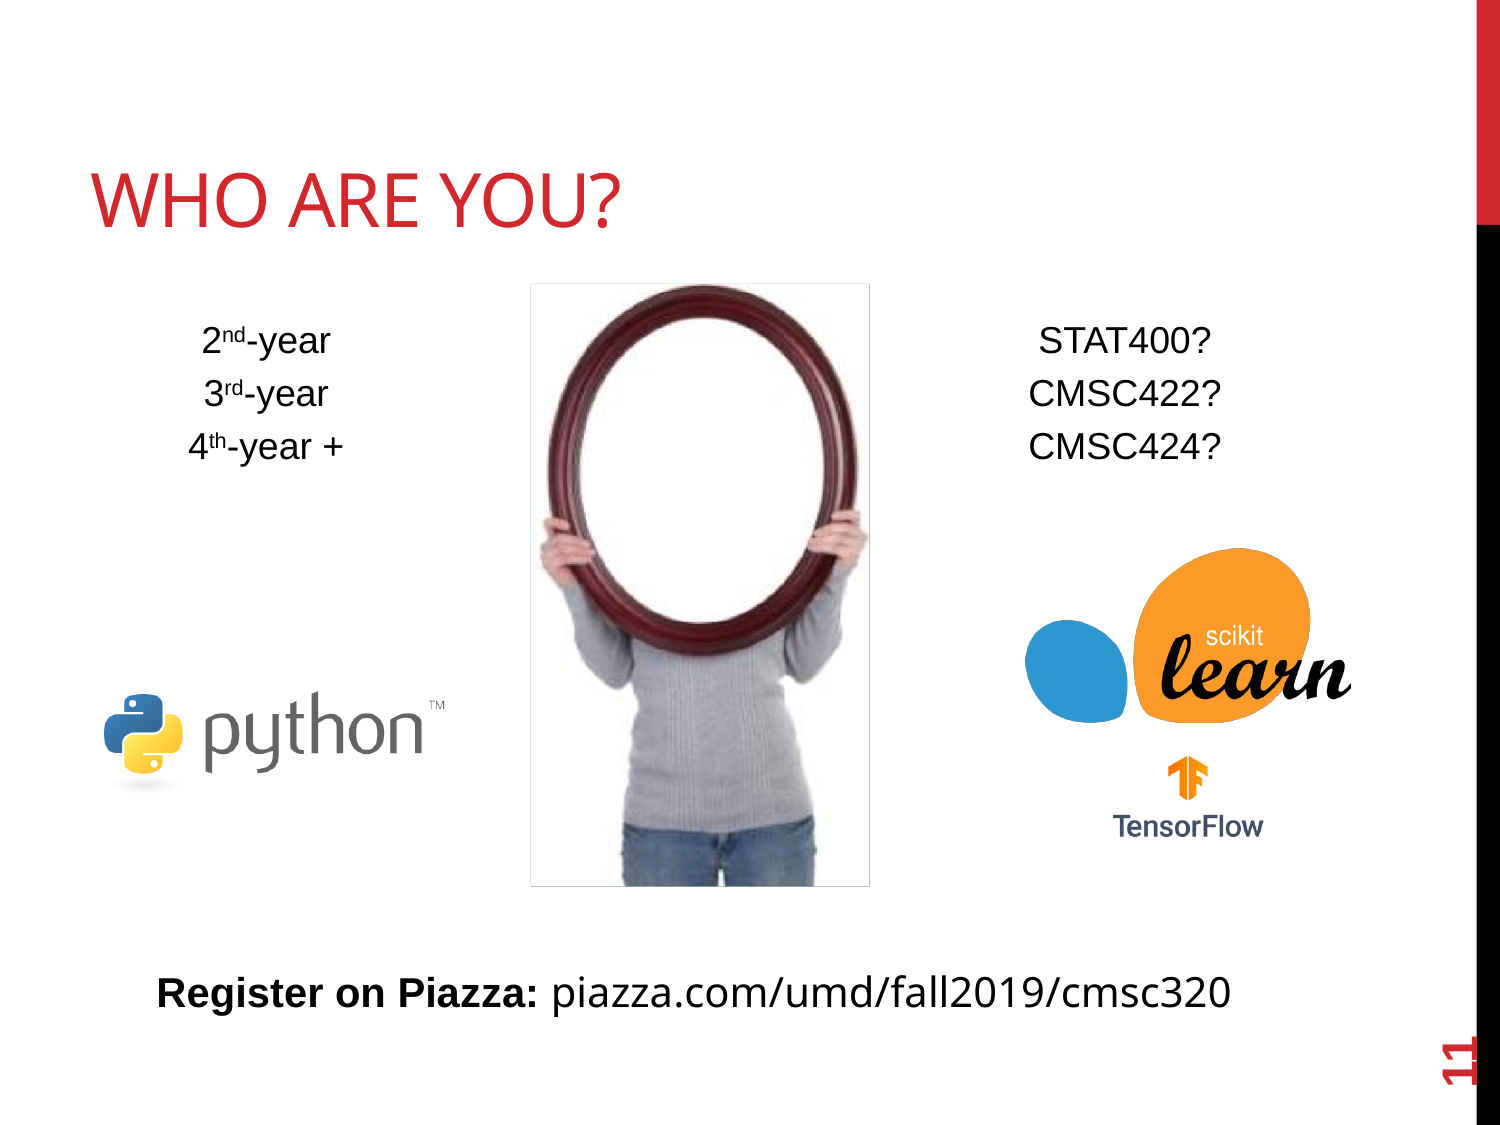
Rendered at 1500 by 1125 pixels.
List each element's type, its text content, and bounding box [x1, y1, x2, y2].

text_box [1024, 547, 1352, 869]
picture [47, 669, 477, 816]
text_box CMSC422? [908, 362, 1342, 415]
list Register on Piazza: piazza.com/umd/fall2019/cmsc320 [34, 958, 1366, 1045]
text_box 4th-year + [49, 415, 483, 475]
title Who are you? [75, 25, 1025, 250]
slide_number 11 [1427, 887, 1488, 1104]
picture [530, 282, 870, 887]
text_box 2nd-year [49, 309, 483, 362]
text_box 3rd-year [49, 362, 483, 415]
text_box STAT400? [908, 309, 1342, 362]
text_box CMSC424? [908, 415, 1342, 475]
